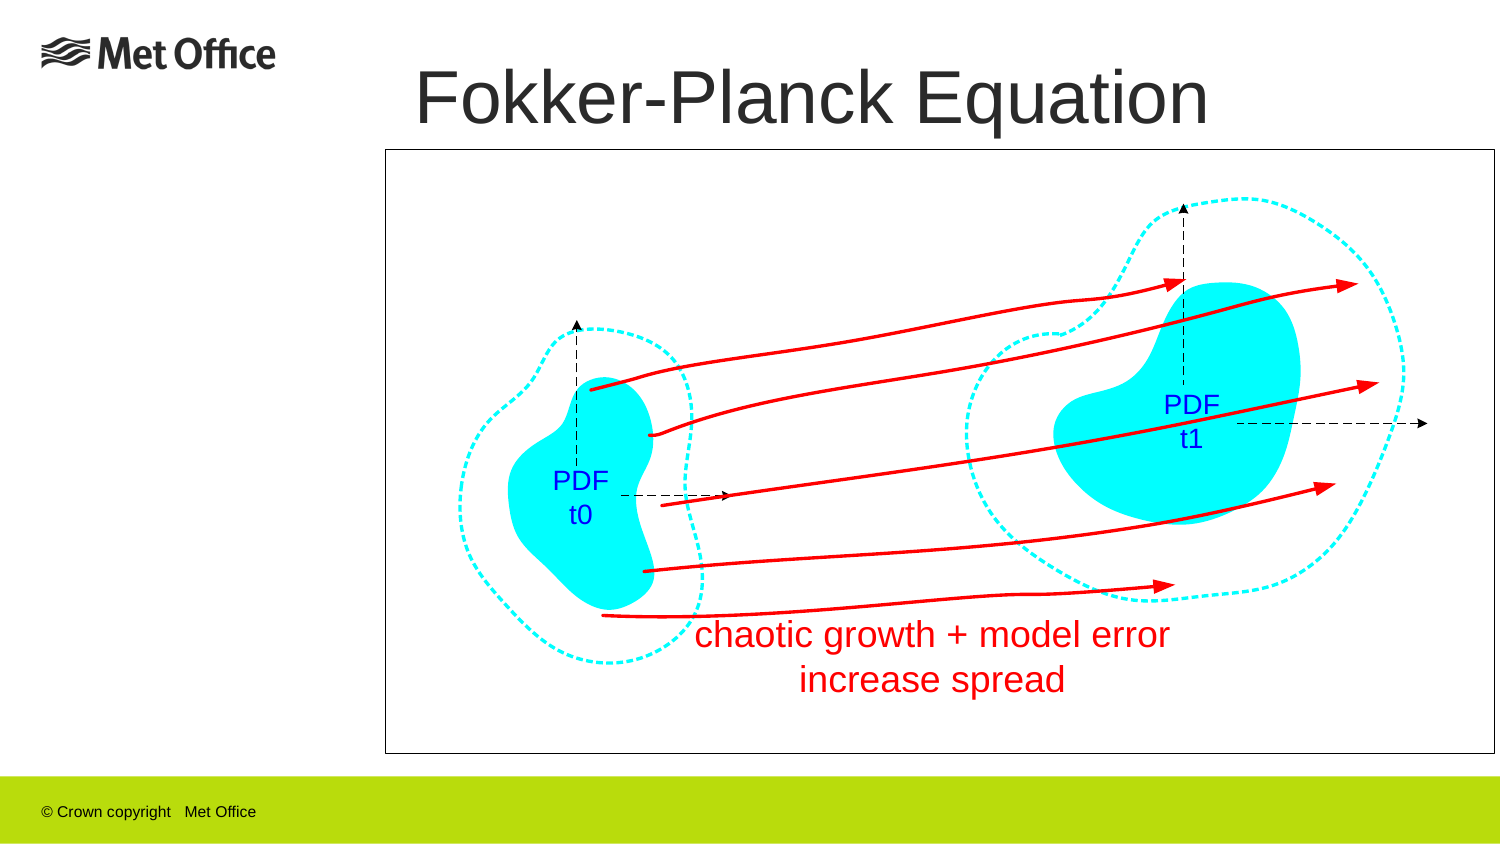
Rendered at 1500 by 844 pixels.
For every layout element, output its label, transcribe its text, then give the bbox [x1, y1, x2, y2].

title Fokker-Planck Equation [403, 42, 1257, 139]
picture [10, 6, 307, 100]
footer © Crown copyright Met Office [0, 776, 1500, 844]
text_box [383, 146, 1498, 757]
